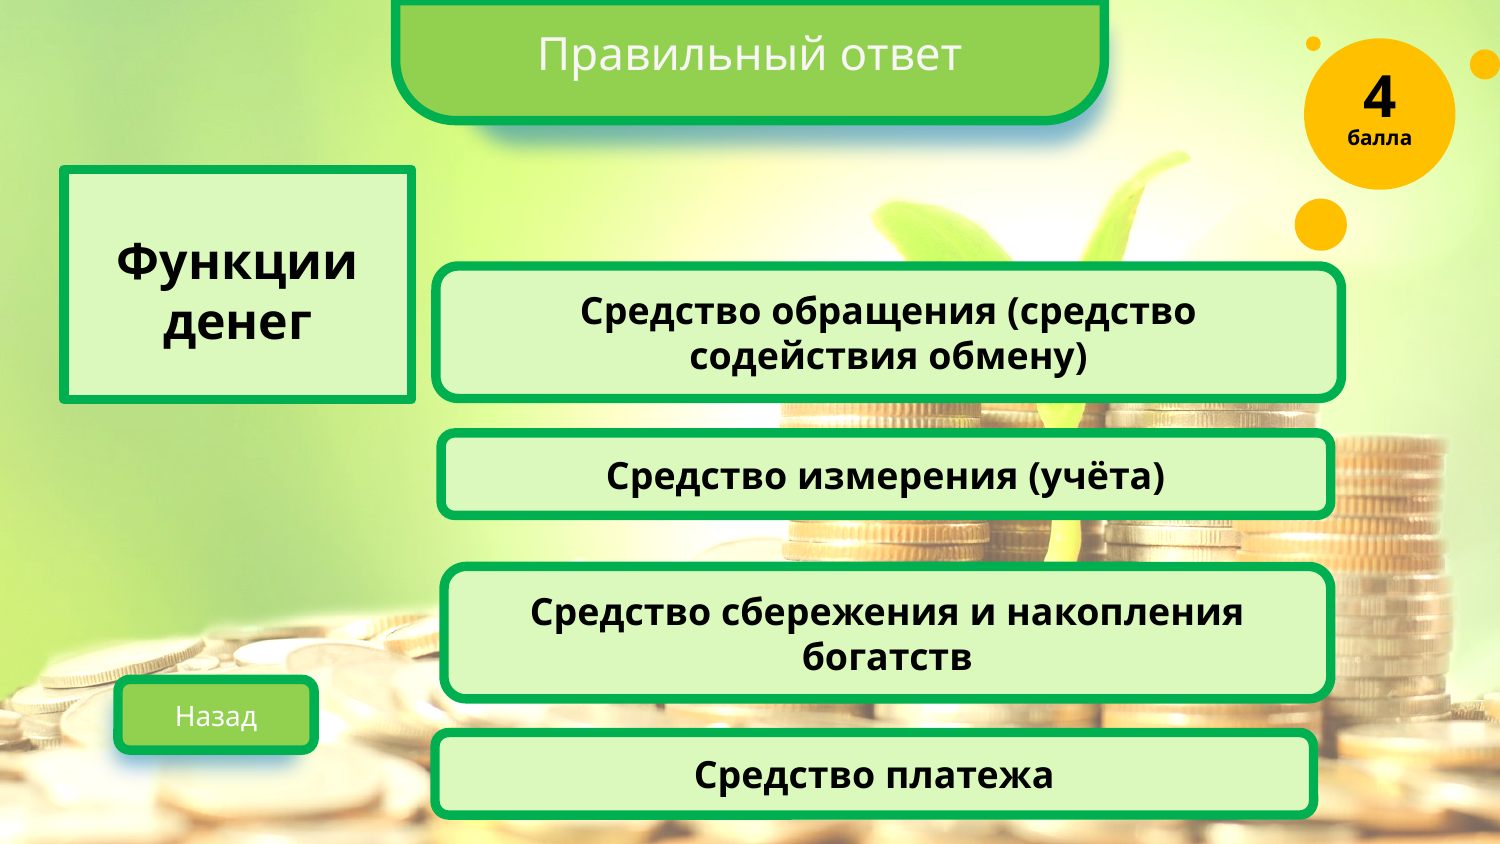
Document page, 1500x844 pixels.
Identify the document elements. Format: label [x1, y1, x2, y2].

picture [0, 0, 1500, 844]
text_box [1294, 36, 1500, 251]
